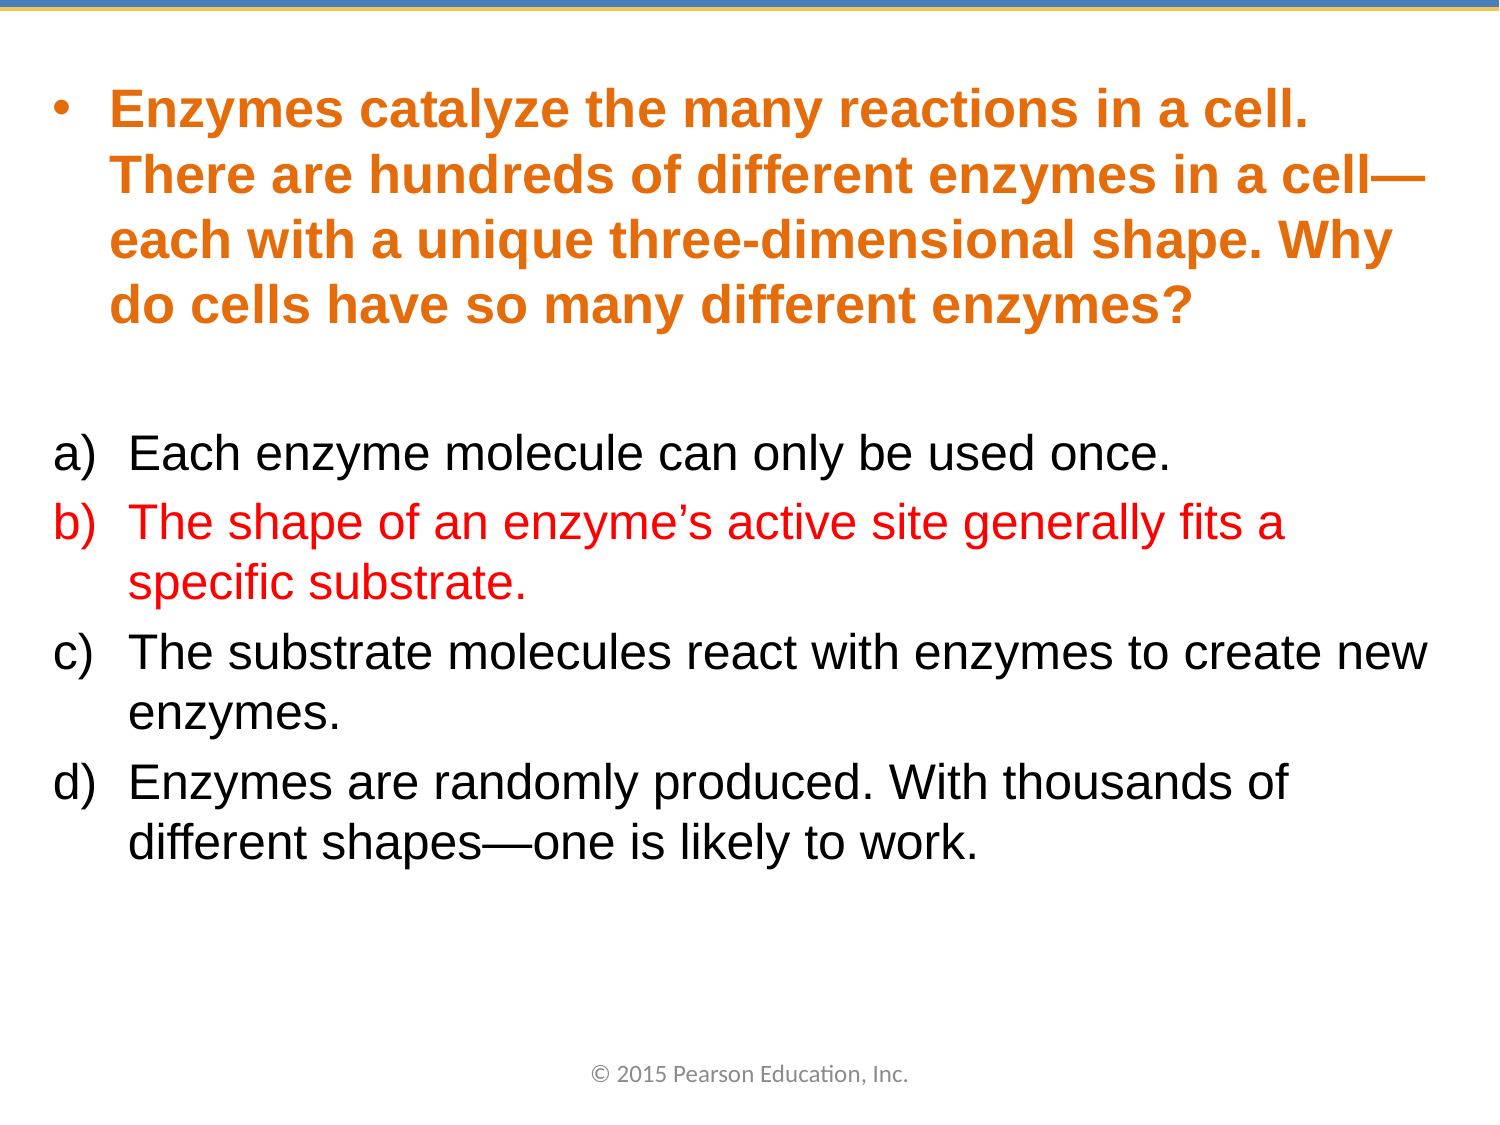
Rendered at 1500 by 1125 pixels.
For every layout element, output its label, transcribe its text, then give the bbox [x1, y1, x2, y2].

list Enzymes catalyze the many reactions in a cell. There are hundreds of different enzymes in a cell—each with a unique three-dimensional shape. Why do cells have so many different enzymes? Each enzyme molecule can only be used once. The shape of an enzyme’s active site generally fits a specific substrate. The substrate molecules react with enzymes to create new enzymes. Enzymes are randomly produced. With thousands of different shapes—one is likely to work. [37, 66, 1462, 1085]
footer © 2015 Pearson Education, Inc. [512, 1042, 988, 1103]
